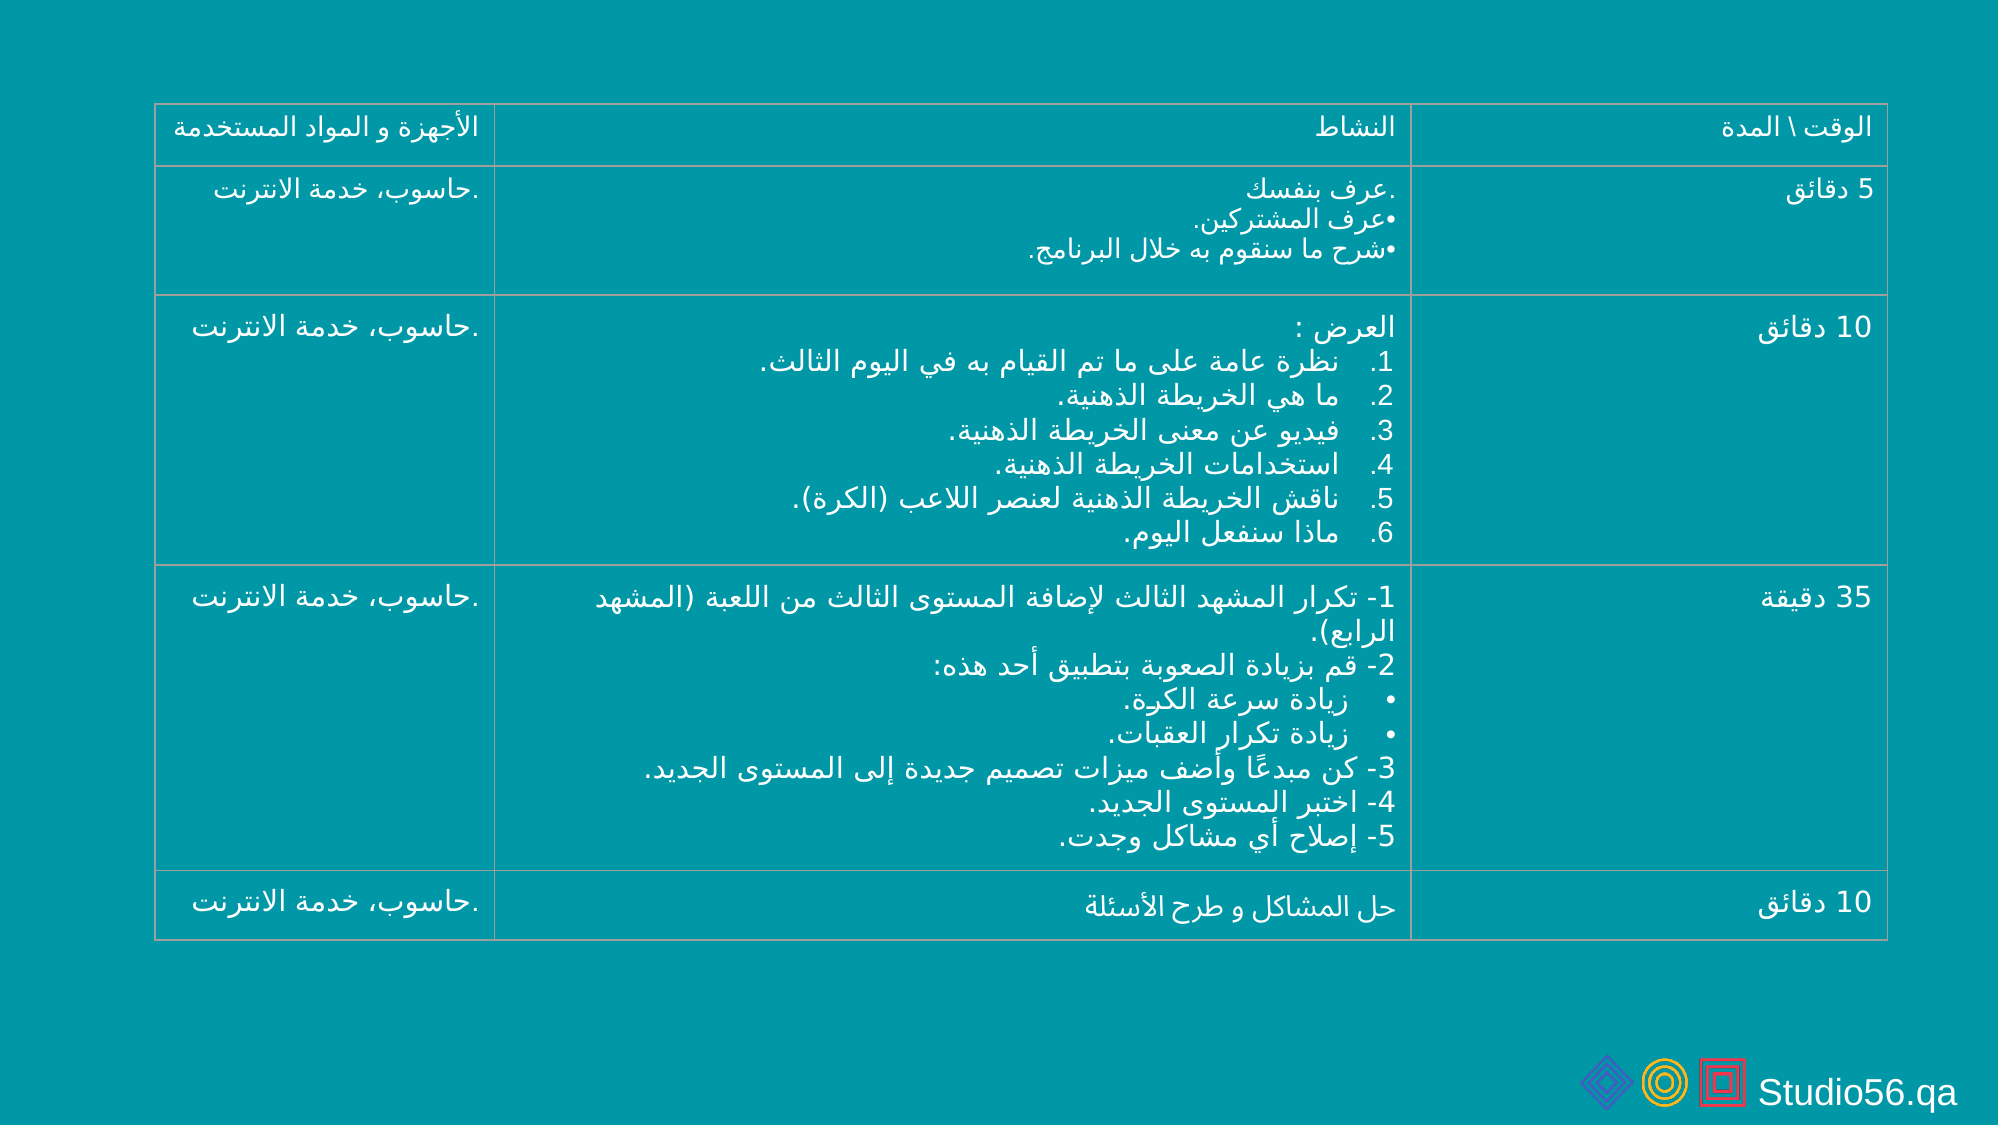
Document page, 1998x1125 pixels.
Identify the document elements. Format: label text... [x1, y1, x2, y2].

table_header النشاط​ [495, 105, 1410, 165]
table_cell 1- تكرار المشهد الثالث لإضافة المستوى الثالث من اللعبة (المشهد الرابع). 2- قم بزيادة الصعوبة بتطبيق أحد هذه: زيادة سرعة الكرة. زيادة تكرار العقبات. 3- كن مبدعًا وأضف ميزات تصميم جديدة إلى المستوى الجديد. 4- اختبر المستوى الجديد. 5- إصلاح أي مشاكل وجدت. [495, 566, 1410, 870]
table_cell حل المشاكل و طرح الأسئلة [495, 871, 1410, 939]
table_cell 10 دقائق​ [1412, 296, 1887, 564]
table_cell حاسوب، خدمة الانترنت.​ [156, 296, 494, 564]
picture [1577, 1051, 1750, 1113]
text_box Studio56.qa [1750, 1060, 1966, 1121]
table_cell 35 دقيقة​ [1412, 566, 1887, 870]
table_header الأجهزة و المواد المستخدمة​ [156, 105, 494, 165]
table_cell 5 دقائق​ [1412, 167, 1887, 294]
table_cell حاسوب، خدمة الانترنت.​ [156, 167, 494, 294]
table_cell 10 دقائق​ [1412, 871, 1887, 939]
table_cell عرف بنفسك.​ عرف المشتركين. شرح ما سنقوم به خلال البرنامج. [495, 167, 1410, 294]
table_cell حاسوب، خدمة الانترنت.​ [156, 871, 494, 939]
table_cell العرض : نظرة عامة على ما تم القيام به في اليوم الثالث. ما هي الخريطة الذهنية. فيديو عن معنى الخريطة الذهنية. استخدامات الخريطة الذهنية. ناقش الخريطة الذهنية لعنصر اللاعب (الكرة). ماذا سنفعل اليوم. [495, 296, 1410, 564]
table_cell حاسوب، خدمة الانترنت.​ [156, 566, 494, 870]
table_header الوقت \ المدة​ [1412, 105, 1887, 165]
